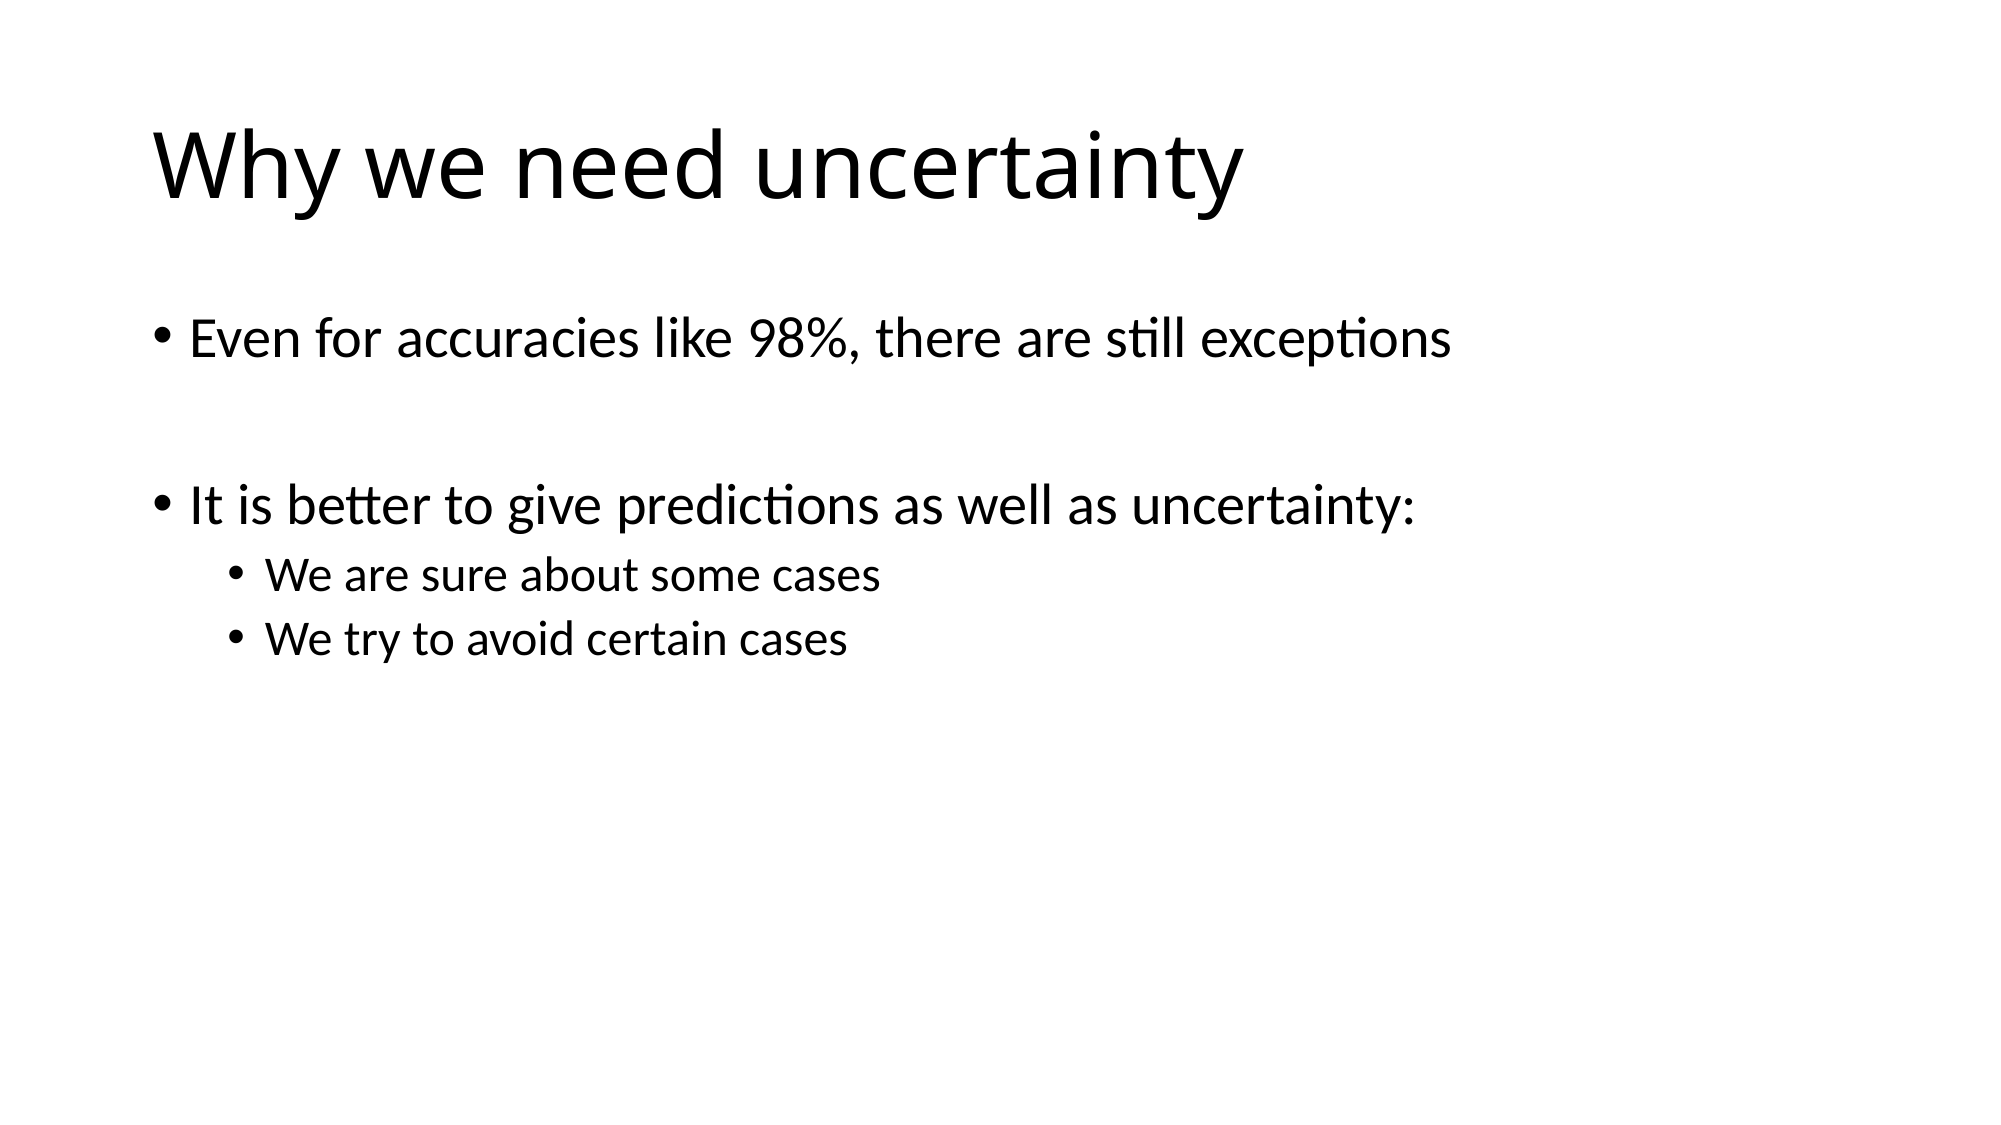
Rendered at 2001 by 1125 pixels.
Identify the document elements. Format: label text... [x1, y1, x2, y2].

title Why we need uncertainty [137, 59, 1863, 278]
list Even for accuracies like 98%, there are still exceptions It is better to give predictions as well as uncertainty: We are sure about some cases We try to avoid certain cases [137, 299, 1863, 1014]
